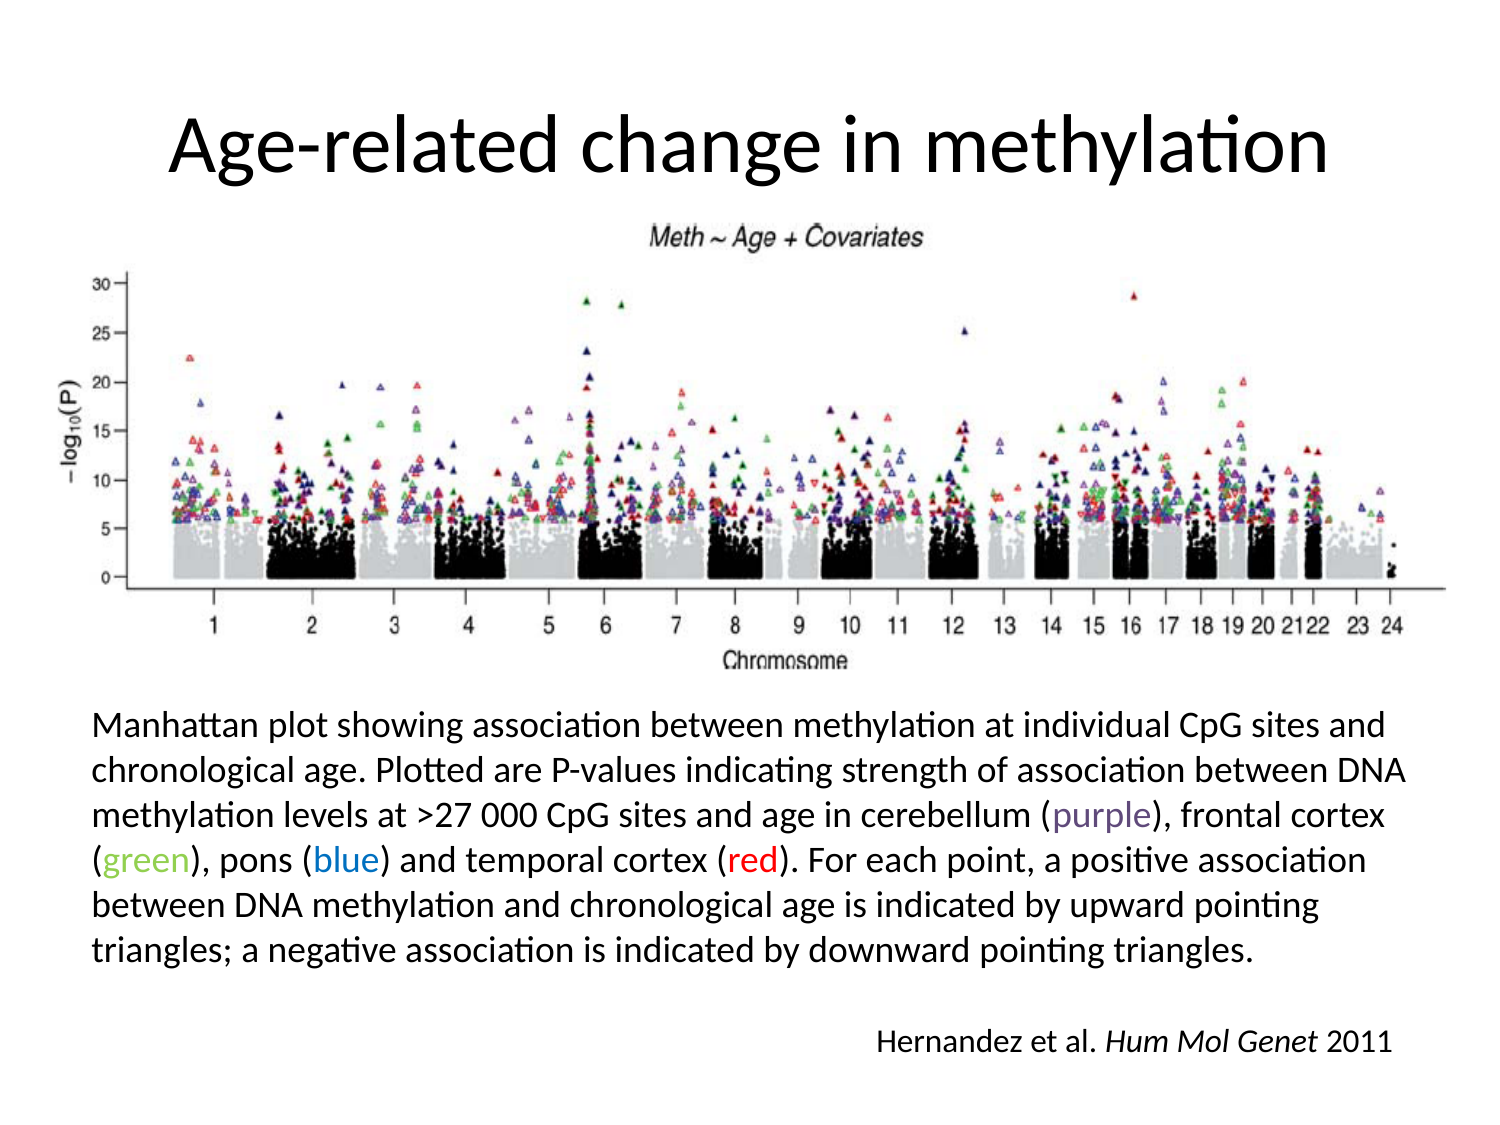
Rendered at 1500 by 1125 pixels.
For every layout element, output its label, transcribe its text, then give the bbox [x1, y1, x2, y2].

text_box Hernandez et al. Hum Mol Genet 2011 [861, 1011, 1408, 1066]
picture [0, 207, 1500, 693]
text_box Manhattan plot showing association between methylation at individual CpG sites and chronological age. Plotted are P-values indicating strength of association between DNA methylation levels at >27 000 CpG sites and age in cerebellum (purple), frontal cortex (green), pons (blue) and temporal cortex (red). For each point, a positive association between DNA methylation and chronological age is indicated by upward pointing triangles; a negative association is indicated by downward pointing triangles. [76, 701, 1447, 978]
title Age-related change in methylation [75, 45, 1425, 206]
